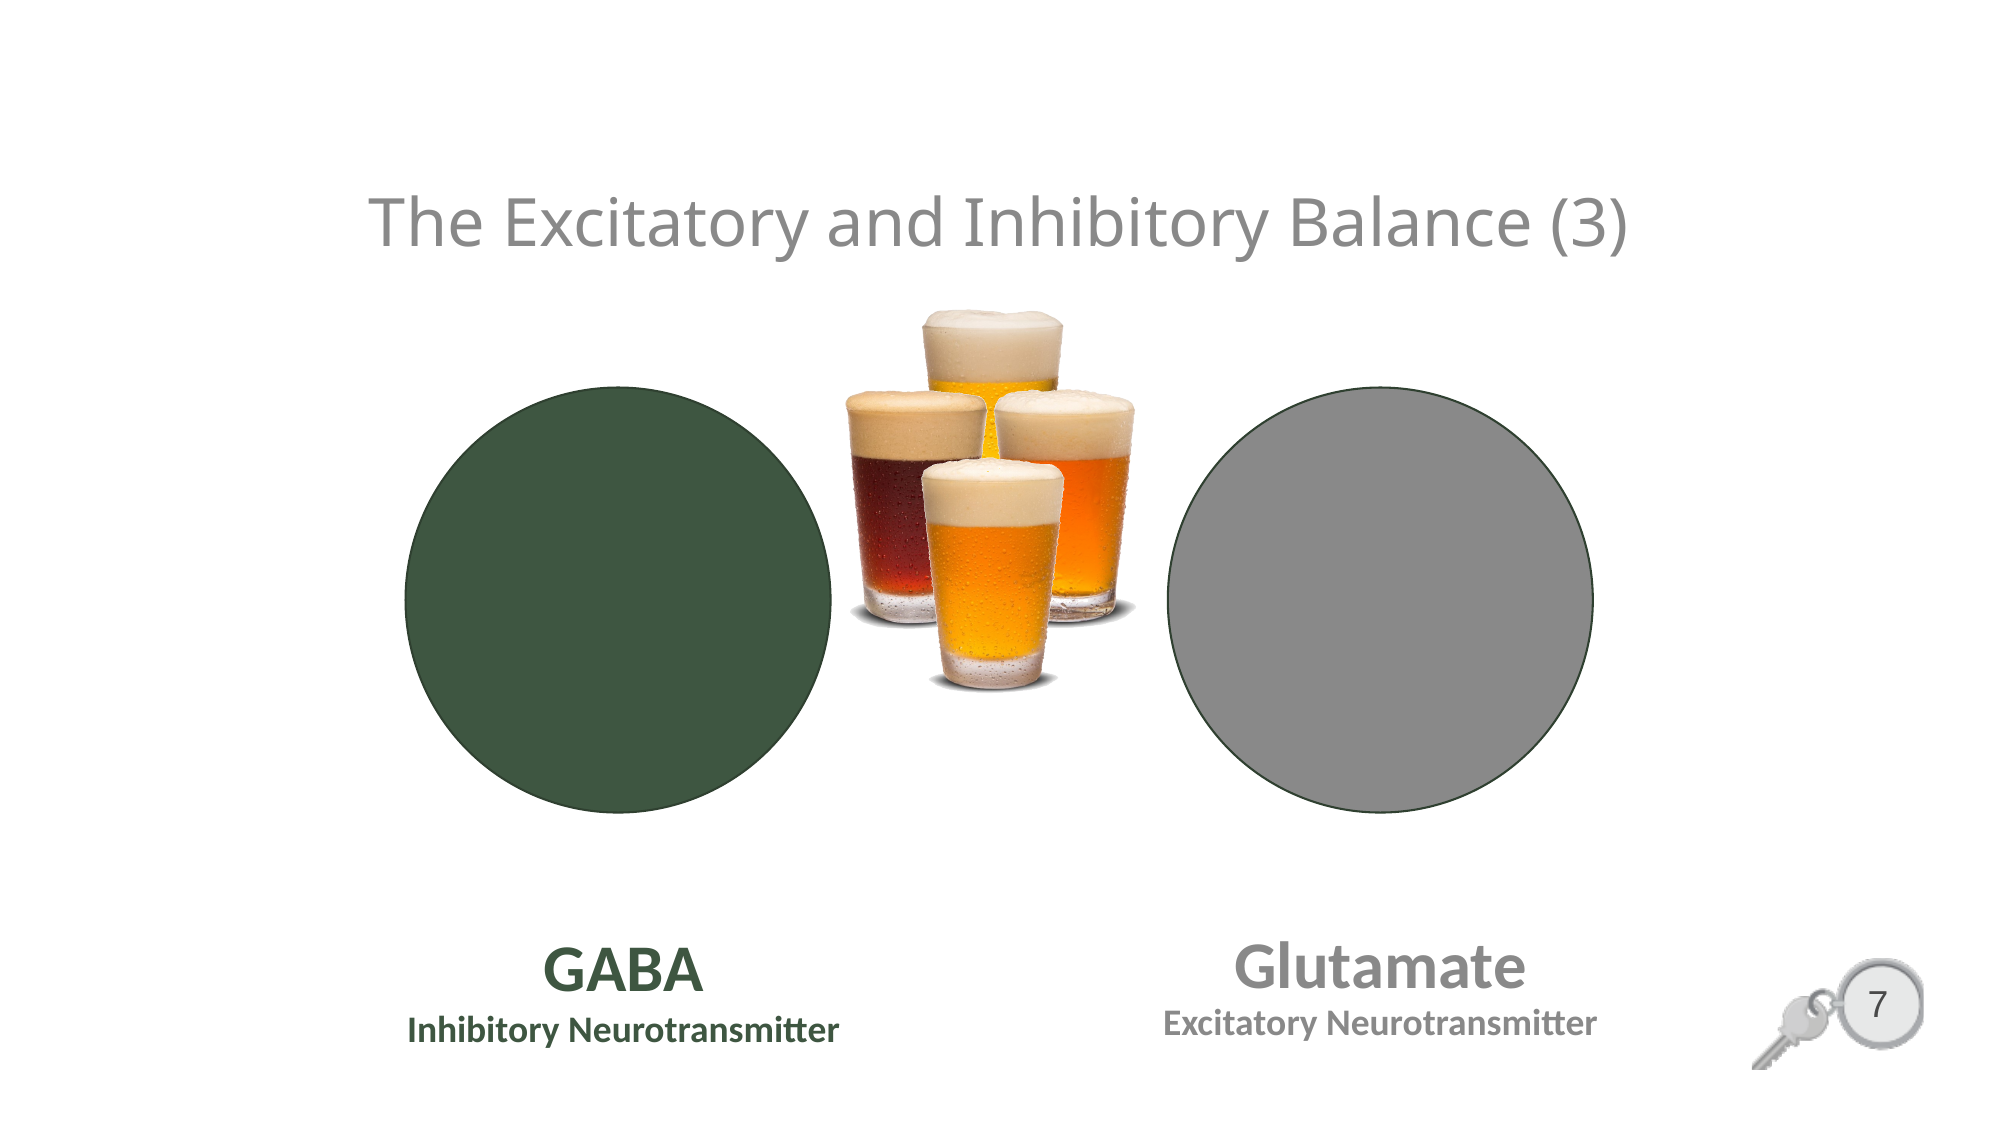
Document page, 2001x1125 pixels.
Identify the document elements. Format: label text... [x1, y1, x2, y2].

picture [839, 290, 1143, 705]
text_box Glutamate Excitatory Neurotransmitter [1007, 916, 1755, 1058]
text_box [404, 386, 832, 814]
title The Excitatory and Inhibitory Balance (3) [150, 149, 1850, 300]
text_box GABA Inhibitory Neurotransmitter [249, 916, 998, 1058]
slide_number 7 [1836, 972, 1920, 1033]
text_box [1166, 386, 1594, 814]
